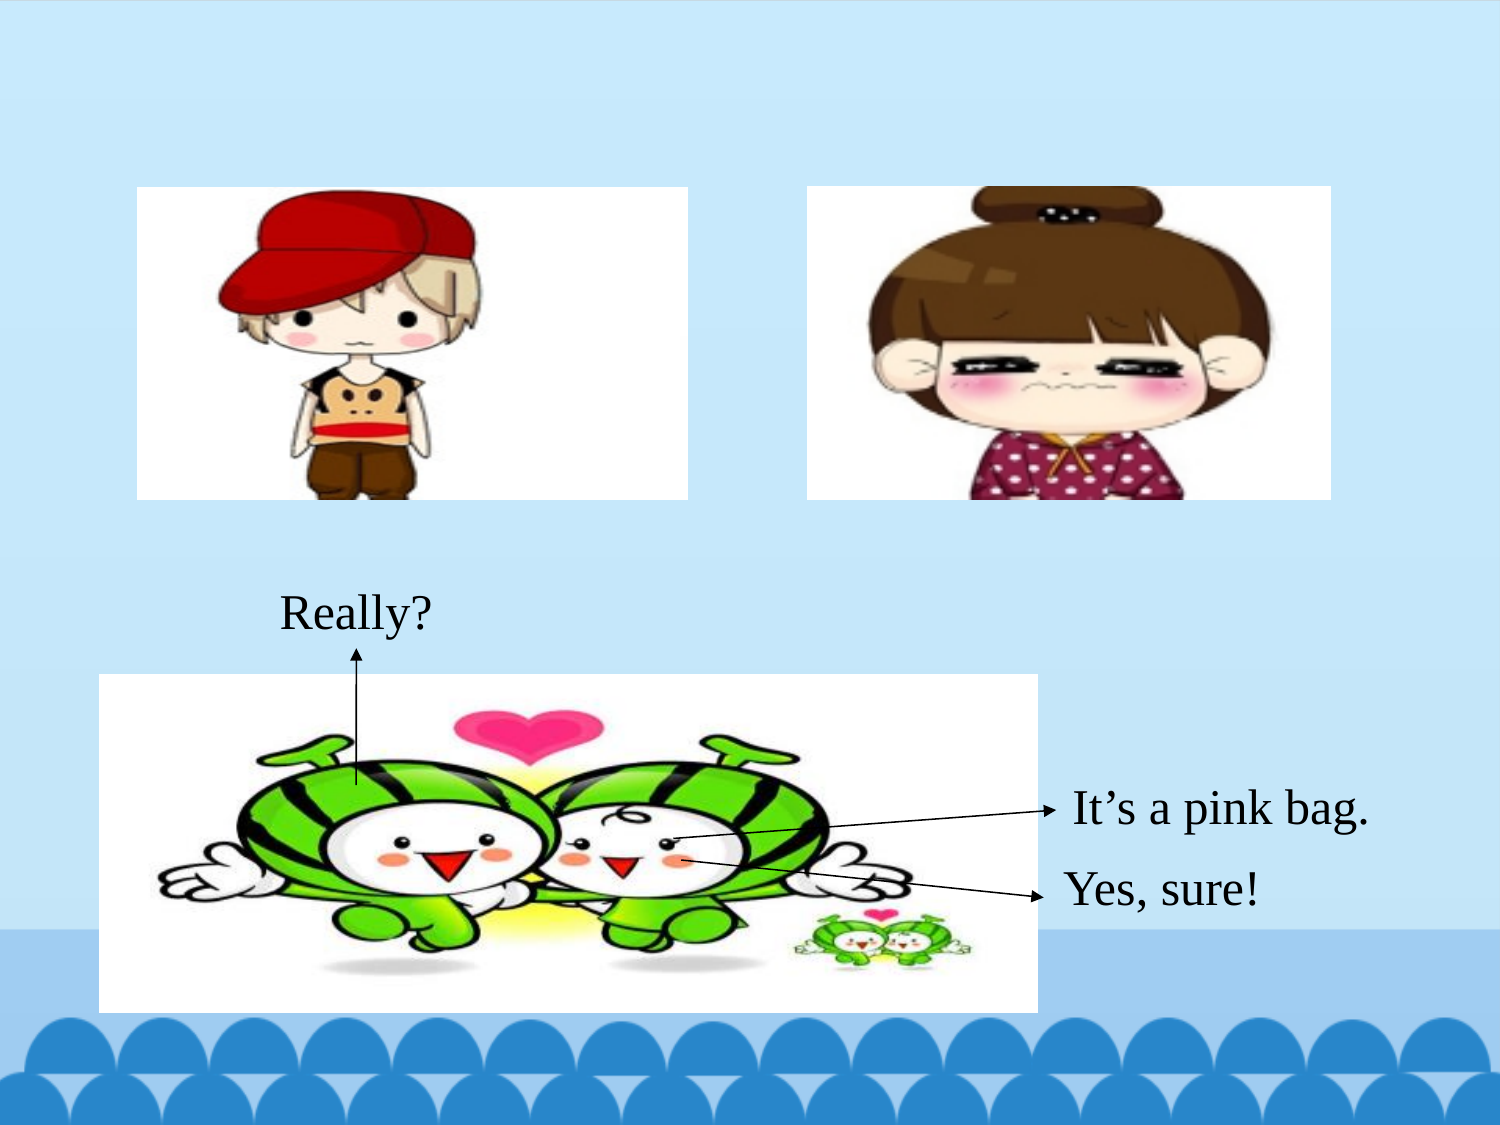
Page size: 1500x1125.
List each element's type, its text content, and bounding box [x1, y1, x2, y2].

text_box [1038, 804, 1057, 818]
text_box [1038, 893, 1044, 900]
picture [0, 0, 1500, 1125]
text_box Really? [264, 572, 448, 648]
text_box It’s a pink bag. [1057, 767, 1385, 842]
text_box [350, 648, 363, 674]
text_box Yes, sure! [1048, 847, 1277, 923]
